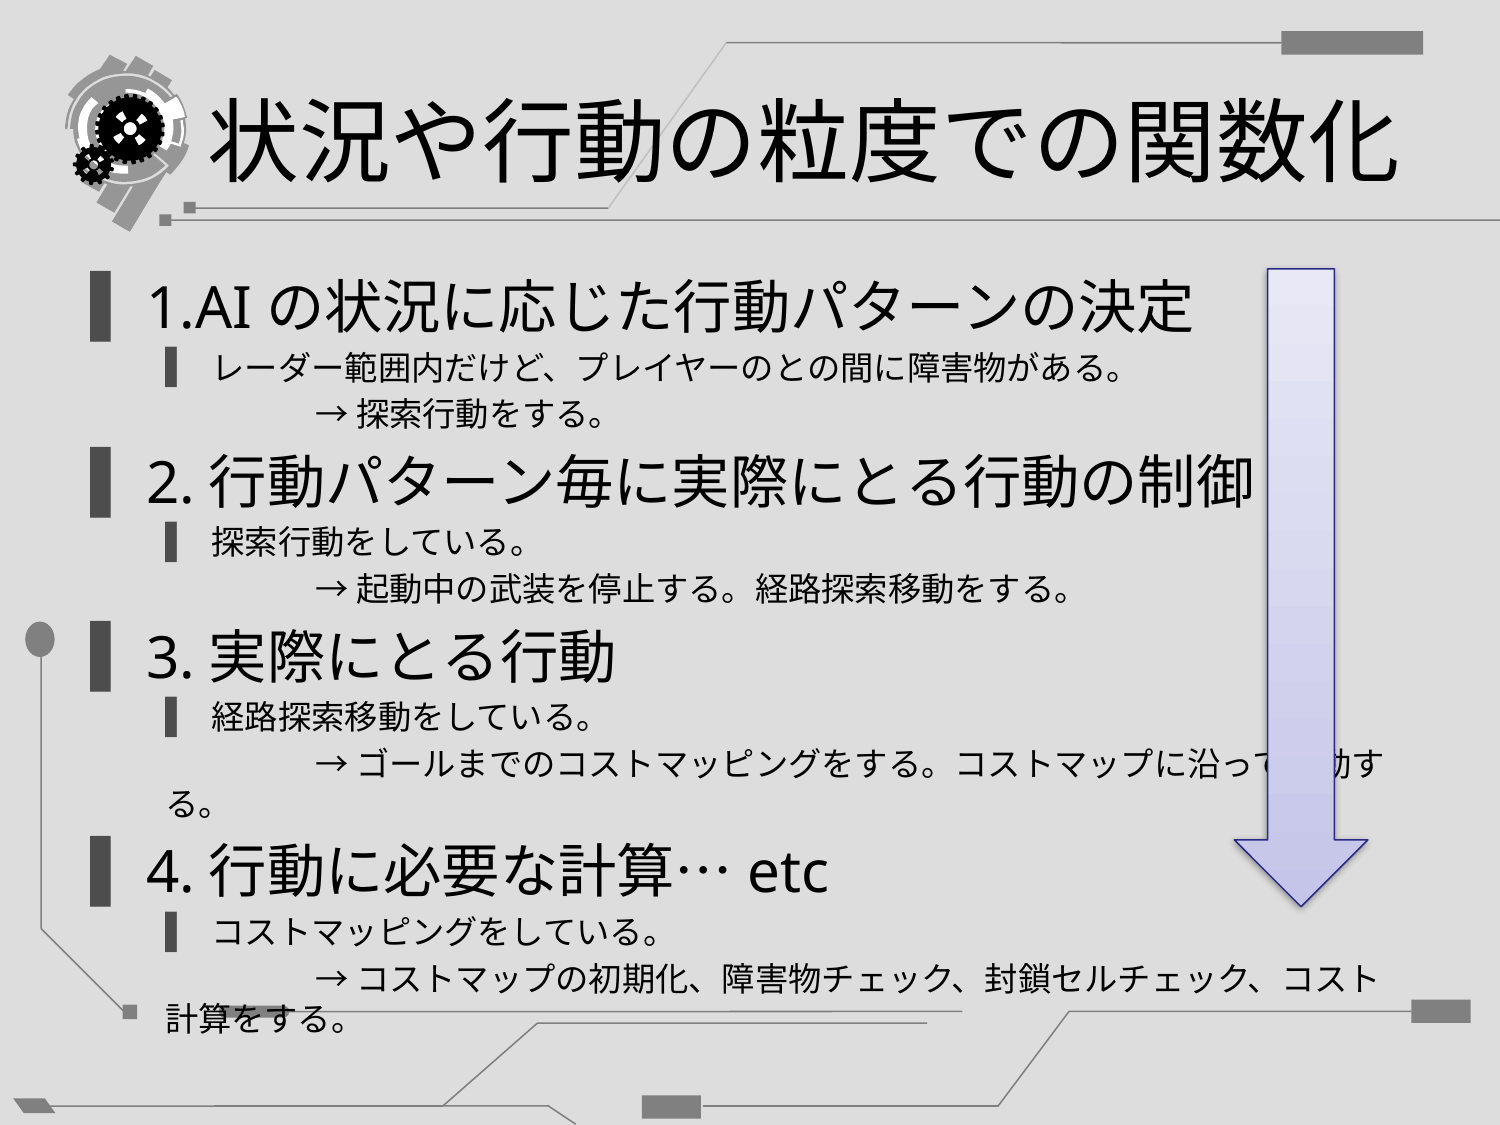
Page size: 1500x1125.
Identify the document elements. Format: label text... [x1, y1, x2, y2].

title 状況や行動の粒度での関数化 [192, 45, 1425, 233]
text_box [95, 93, 165, 165]
text_box [72, 143, 114, 186]
text_box [1233, 268, 1369, 908]
list 1.AIの状況に応じた行動パターンの決定 レーダー範囲内だけど、プレイヤーのとの間に障害物がある。 →探索行動をする。 2.行動パターン毎に実際にとる行動の制御 探索行動をしている。 →起動中の武装を停止する。経路探索移動をする。 3.実際にとる行動 経路探索移動をしている。 →ゴールまでのコストマッピングをする。コストマップに沿って移動する。 4.行動に必要な計算…etc コストマッピングをしている。 →コストマップの初期化、障害物チェック、封鎖セルチェック、コスト計算をする。 [75, 262, 1425, 1024]
